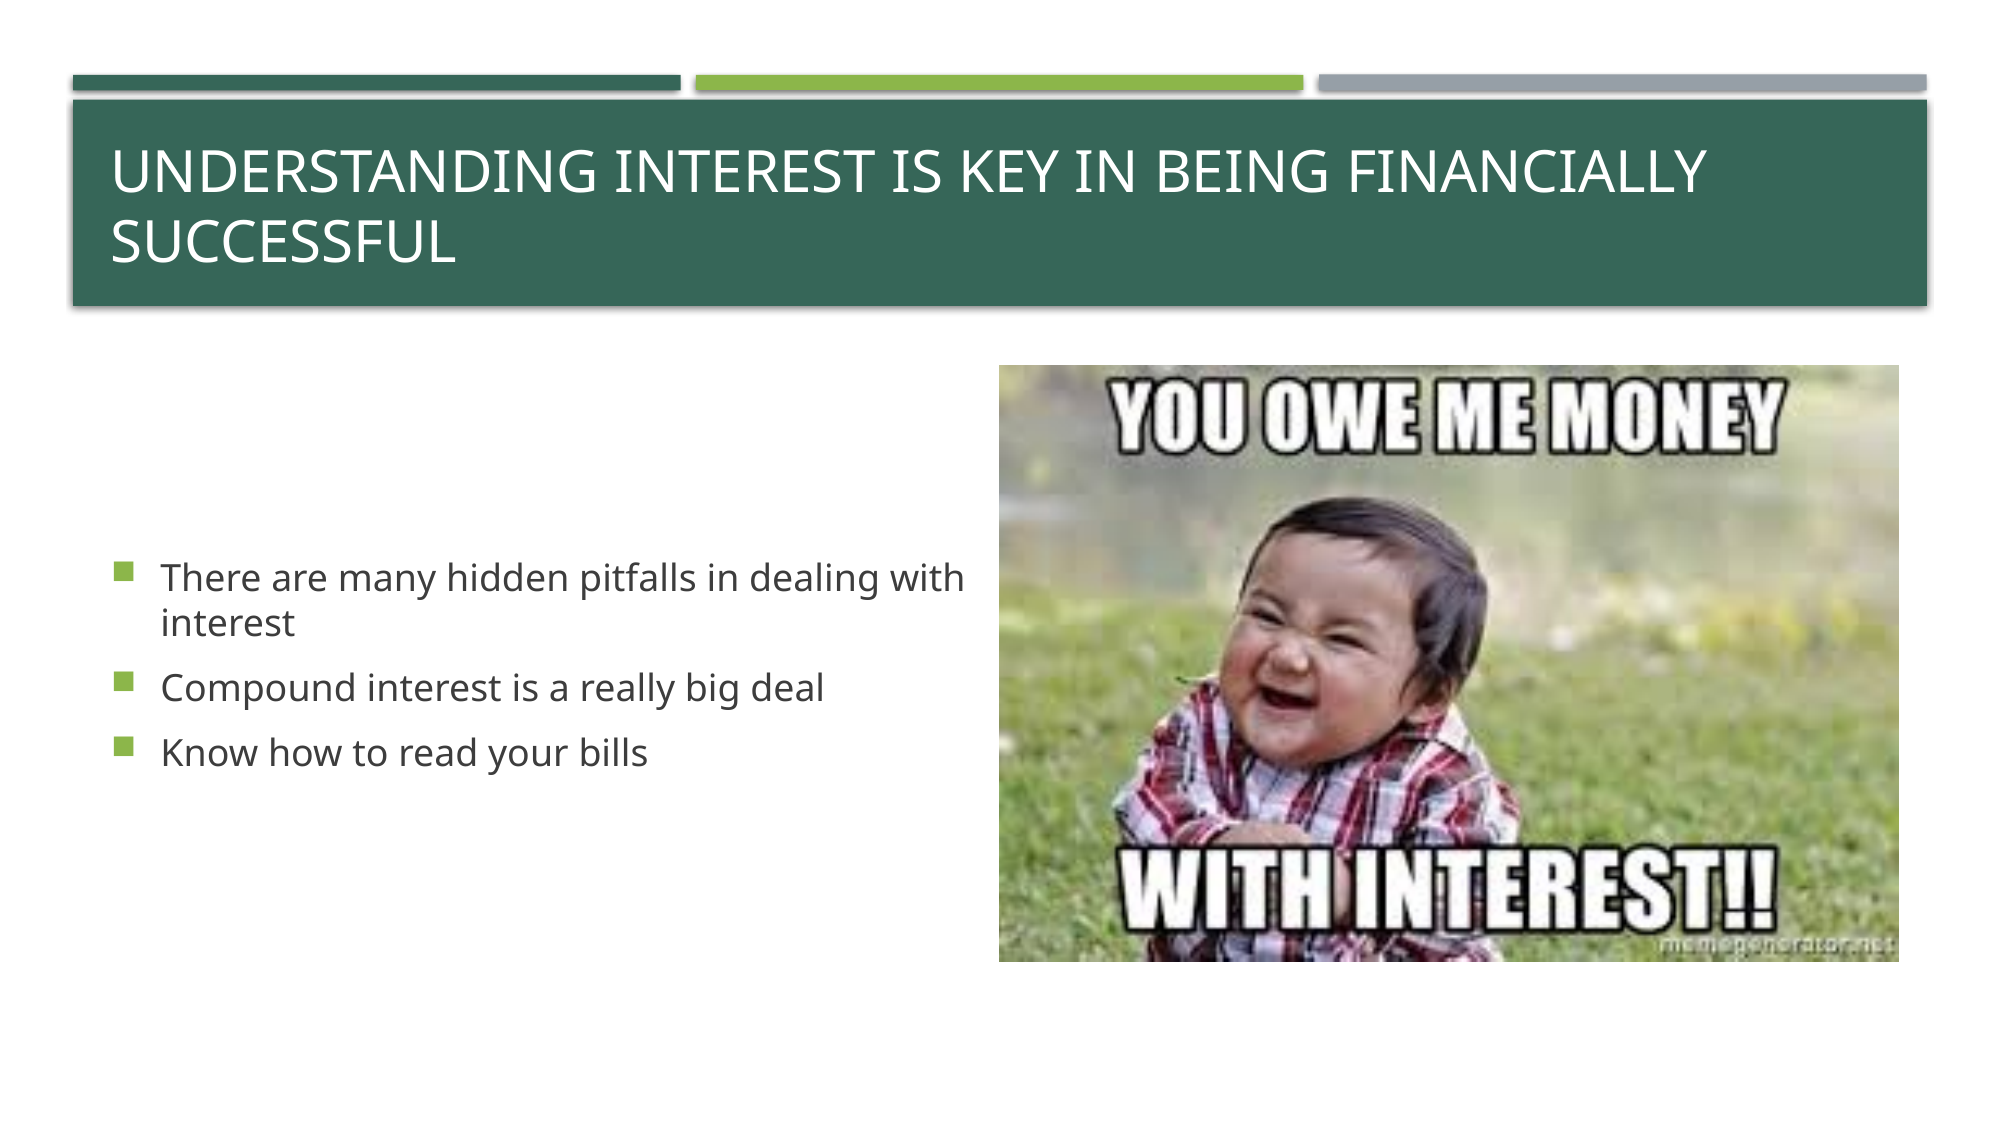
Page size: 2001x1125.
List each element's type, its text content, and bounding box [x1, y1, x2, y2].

list There are many hidden pitfalls in dealing with interest Compound interest is a really big deal Know how to read your bills [95, 365, 985, 962]
title Understanding interest is key in being financially successful [95, 119, 1905, 282]
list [999, 364, 1900, 962]
